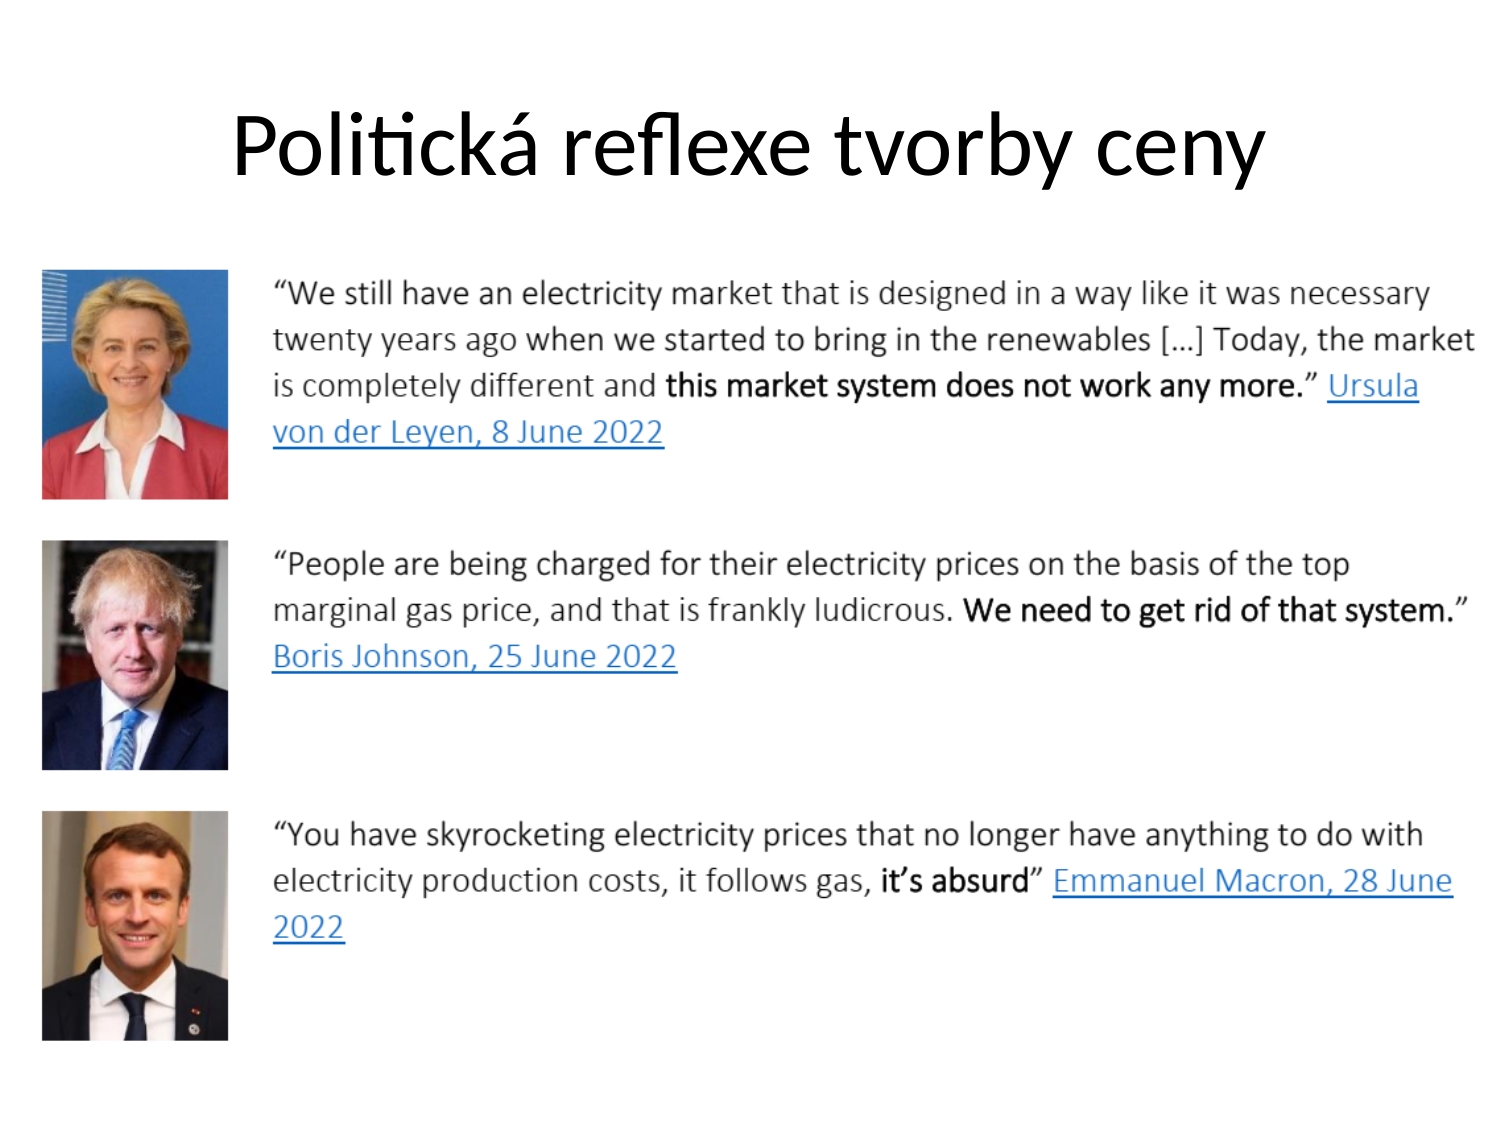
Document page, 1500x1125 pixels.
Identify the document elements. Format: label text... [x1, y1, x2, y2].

picture [0, 232, 1500, 1062]
title Politická reflexe tvorby ceny [75, 45, 1425, 231]
